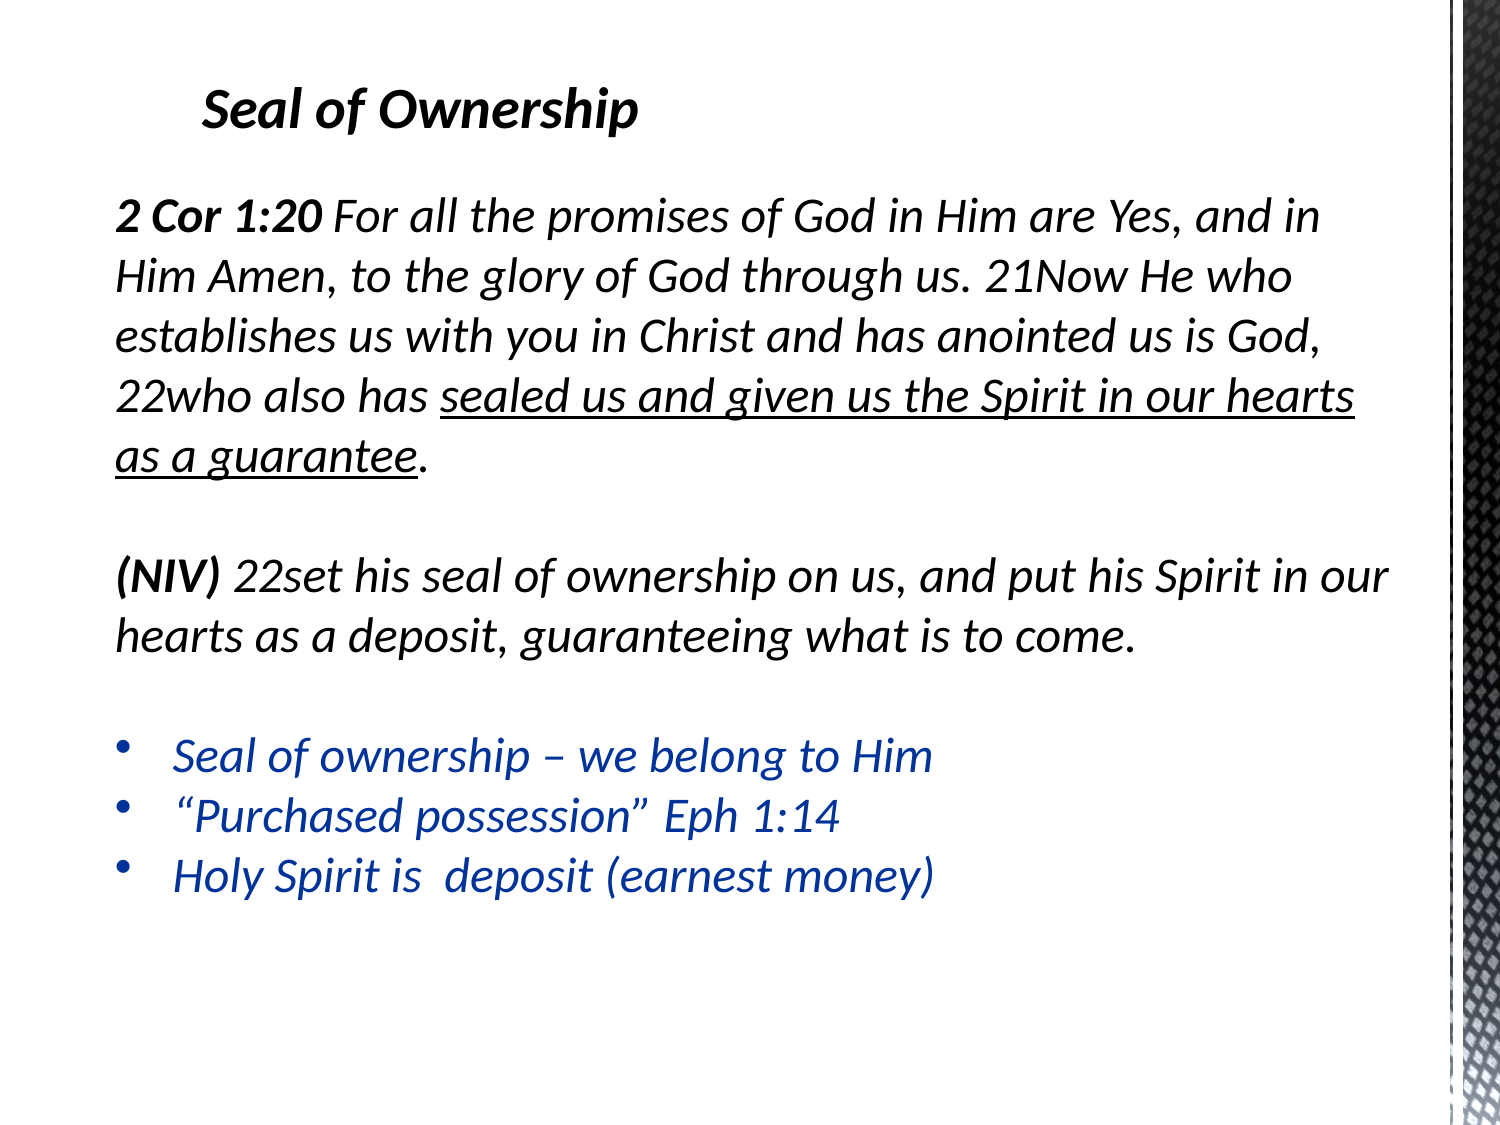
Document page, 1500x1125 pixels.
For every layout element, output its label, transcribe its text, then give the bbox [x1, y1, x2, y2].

text_box 2 Cor 1:20 For all the promises of God in Him are Yes, and in Him Amen, to the glory of God through us. 21Now He who establishes us with you in Christ and has anointed us is God, 22who also has sealed us and given us the Spirit in our hearts as a guarantee. (NIV) 22set his seal of ownership on us, and put his Spirit in our hearts as a deposit, guaranteeing what is to come. Seal of ownership – we belong to Him “Purchased possession” Eph 1:14 Holy Spirit is deposit (earnest money) [99, 175, 1413, 971]
picture [1447, 0, 1500, 1125]
text_box Seal of Ownership [187, 62, 1238, 148]
